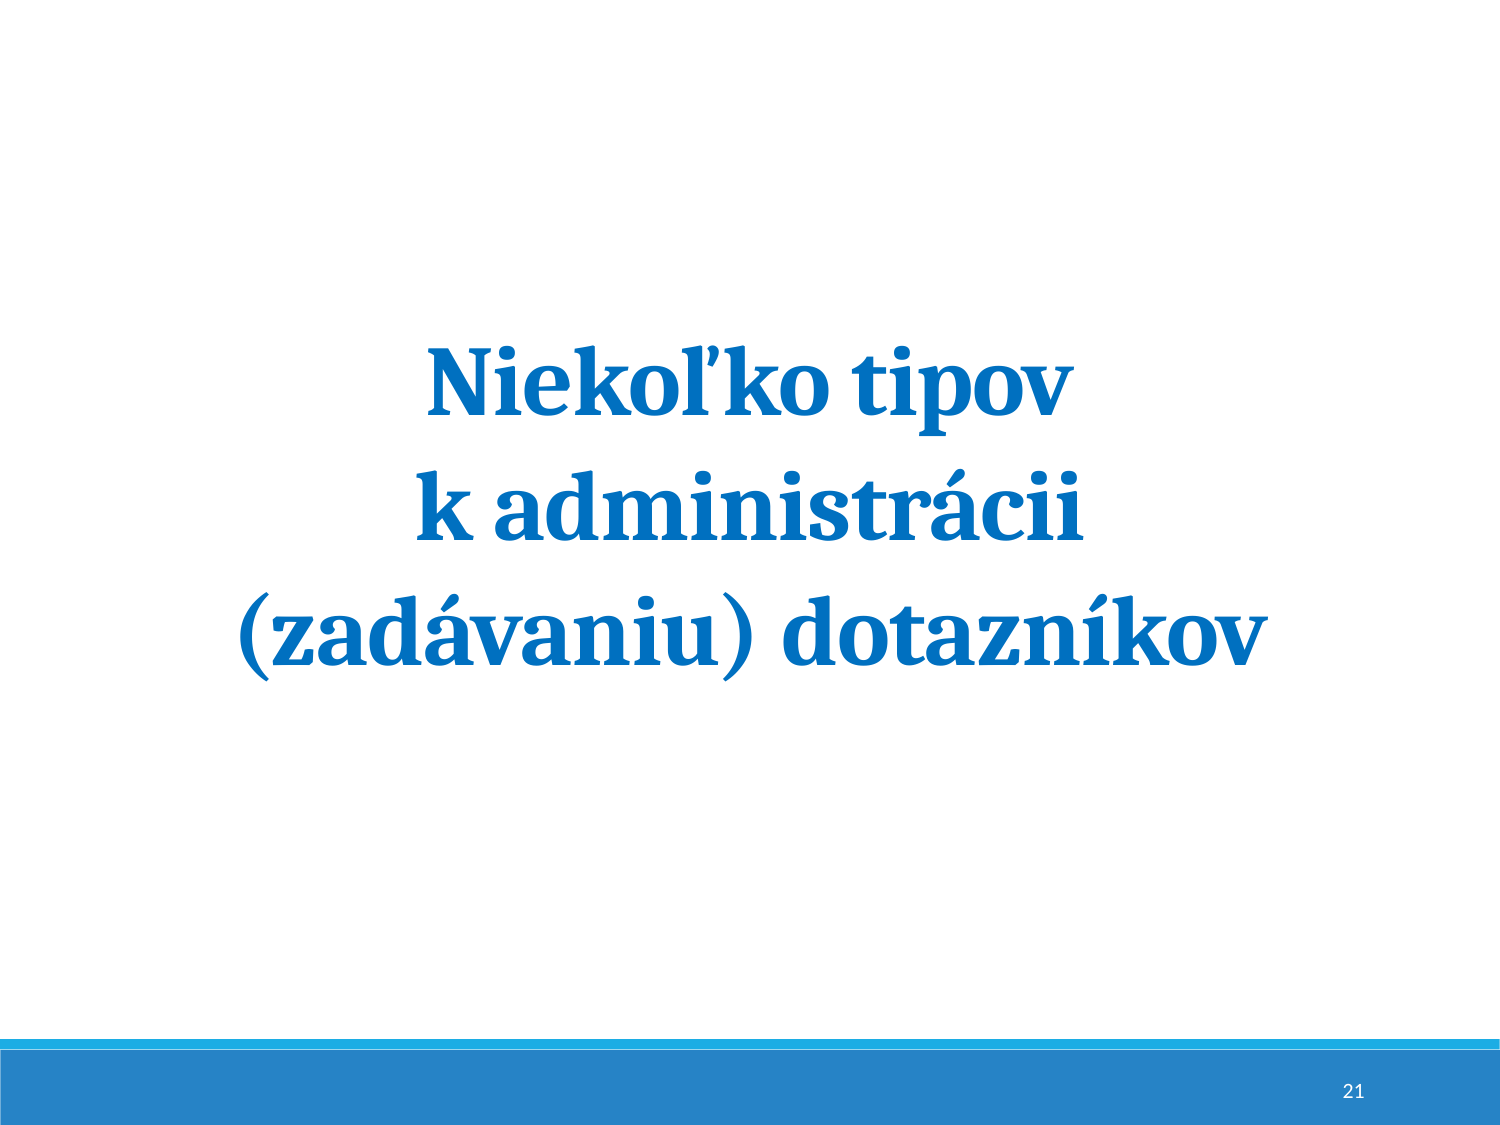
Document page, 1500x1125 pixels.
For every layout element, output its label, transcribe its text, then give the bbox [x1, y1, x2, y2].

slide_number 21 [1218, 1059, 1380, 1120]
title Niekoľko tipov k administrácii (zadávaniu) dotazníkov [0, 302, 1500, 977]
